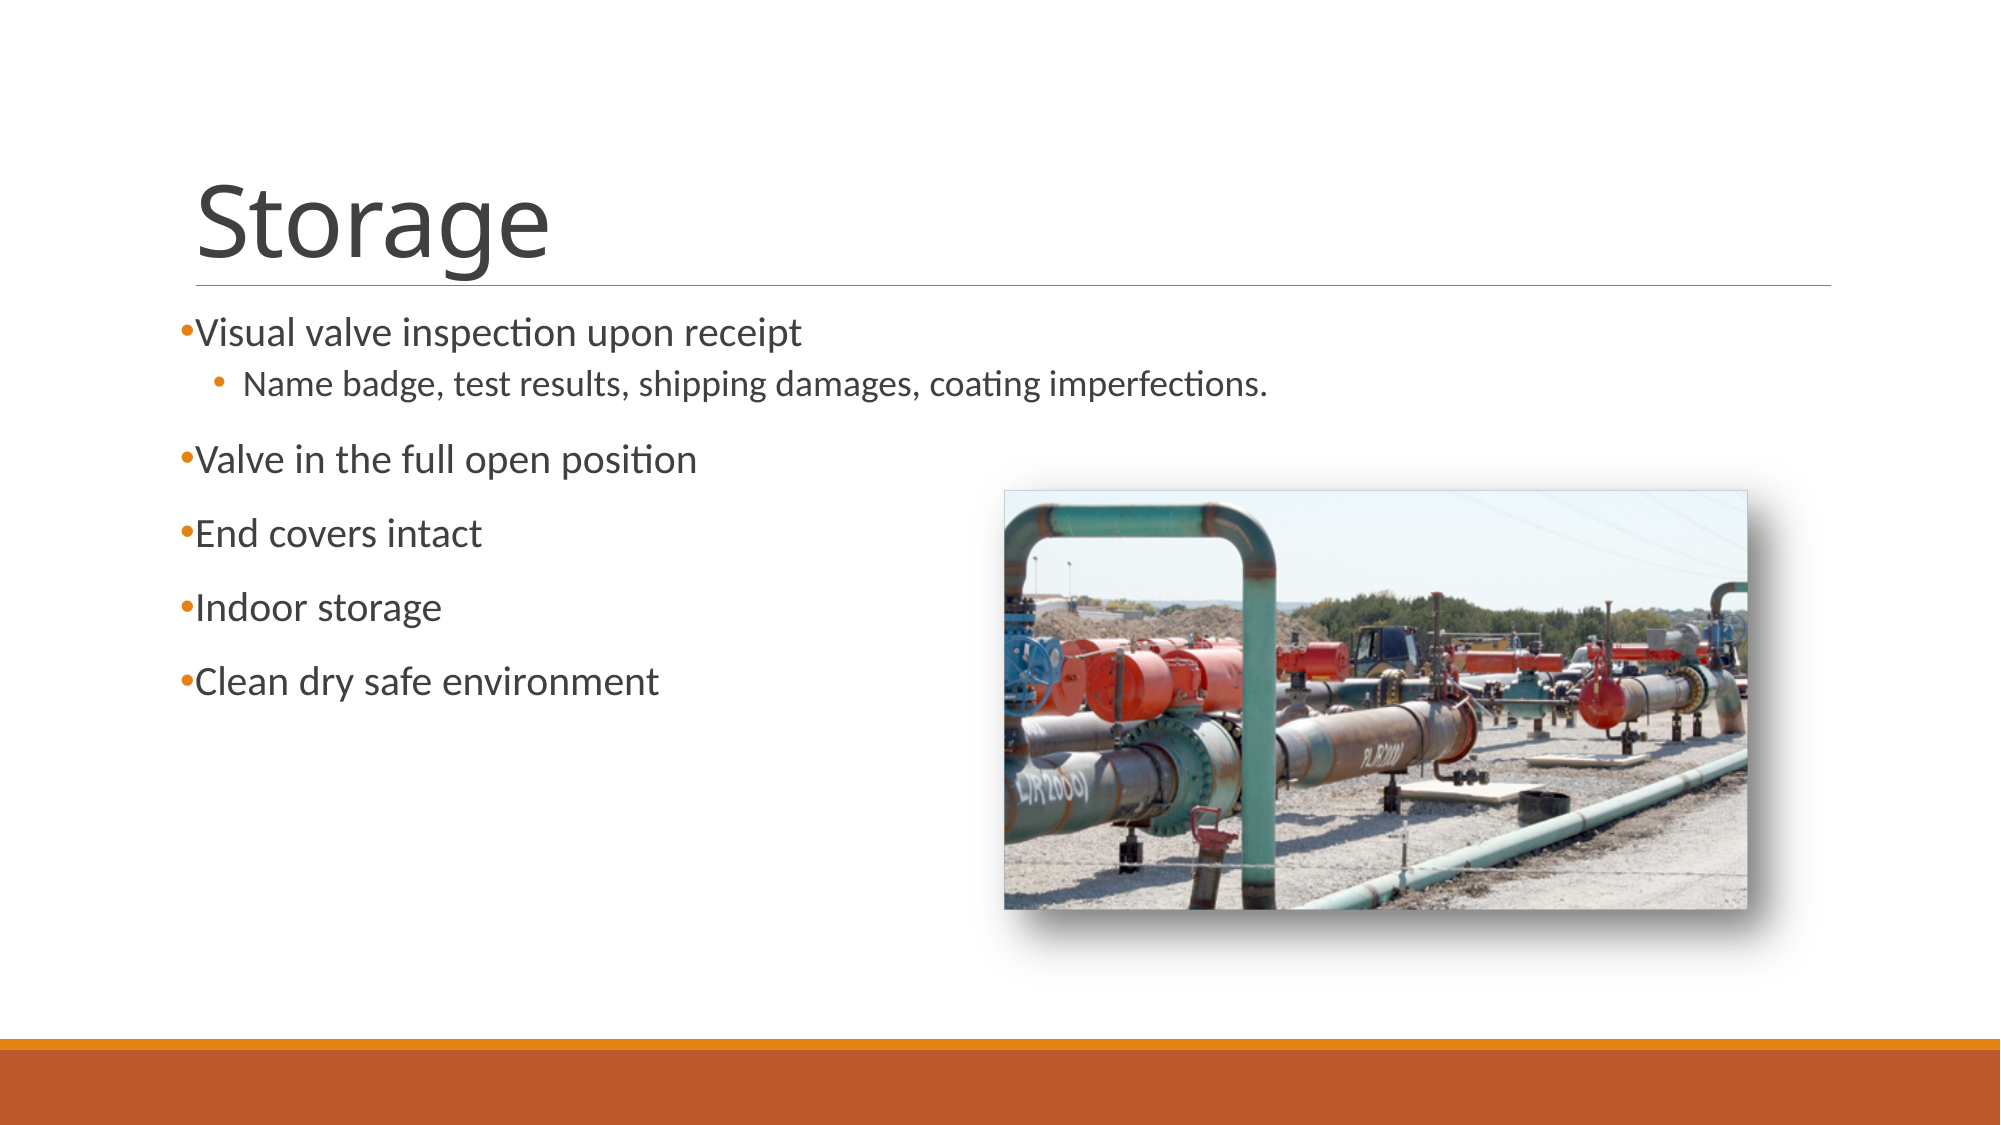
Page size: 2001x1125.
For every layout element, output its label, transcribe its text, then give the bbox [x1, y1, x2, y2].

list Visual valve inspection upon receipt Name badge, test results, shipping damages, coating imperfections. Valve in the full open position End covers intact Indoor storage Clean dry safe environment [180, 302, 1830, 963]
title Storage [180, 47, 1830, 285]
picture [963, 446, 1831, 998]
